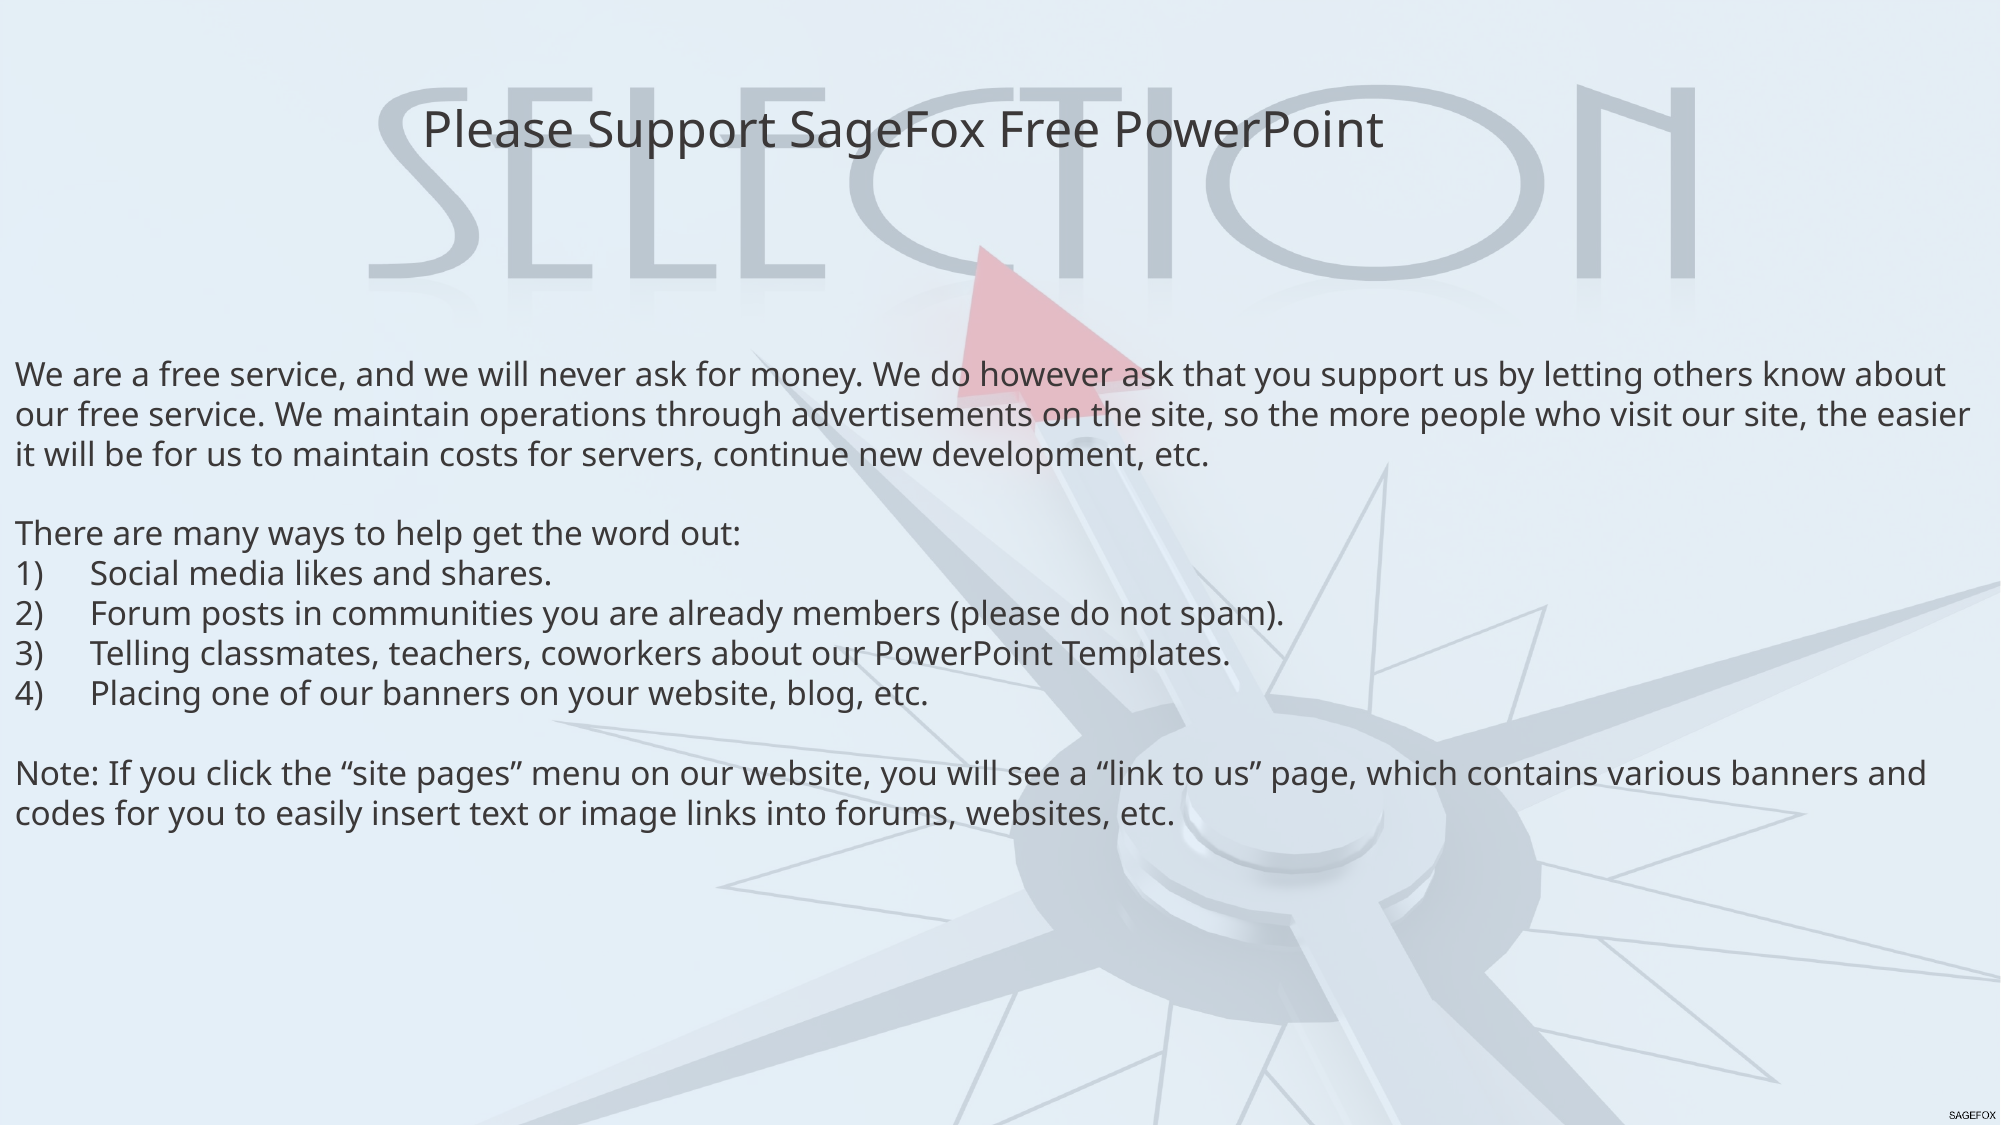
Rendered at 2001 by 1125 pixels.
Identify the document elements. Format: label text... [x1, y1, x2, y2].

text_box We are a free service, and we will never ask for money. We do however ask that you support us by letting others know about our free service. We maintain operations through advertisements on the site, so the more people who visit our site, the easier it will be for us to maintain costs for servers, continue new development, etc. There are many ways to help get the word out: Social media likes and shares. Forum posts in communities you are already members (please do not spam). Telling classmates, teachers, coworkers about our PowerPoint Templates. Placing one of our banners on your website, blog, etc. Note: If you click the “site pages” menu on our website, you will see a “link to us” page, which contains various banners and codes for you to easily insert text or image links into forums, websites, etc. [0, 0, 2000, 1125]
title Please Support SageFox Free PowerPoint [363, 72, 1444, 190]
